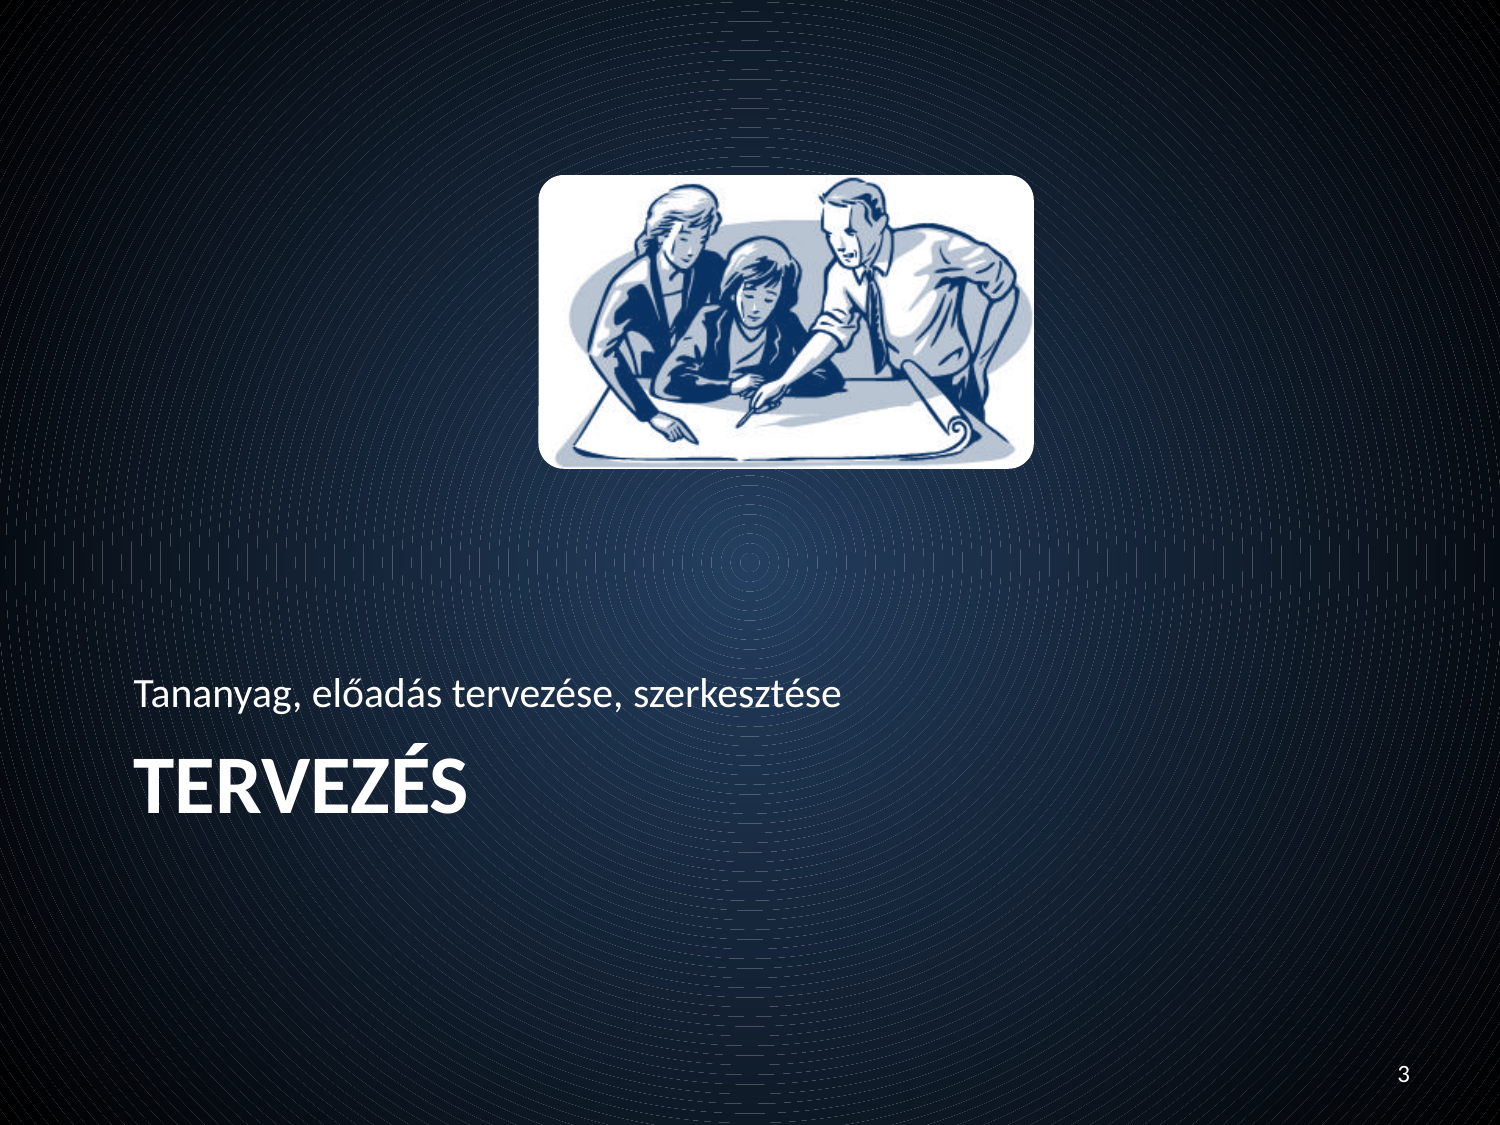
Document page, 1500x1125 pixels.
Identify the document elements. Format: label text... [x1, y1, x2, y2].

list Tananyag, előadás tervezése, szerkesztése [118, 476, 1394, 723]
title Tervezés [118, 723, 1394, 947]
slide_number 3 [1074, 1042, 1425, 1103]
picture [538, 174, 1035, 469]
